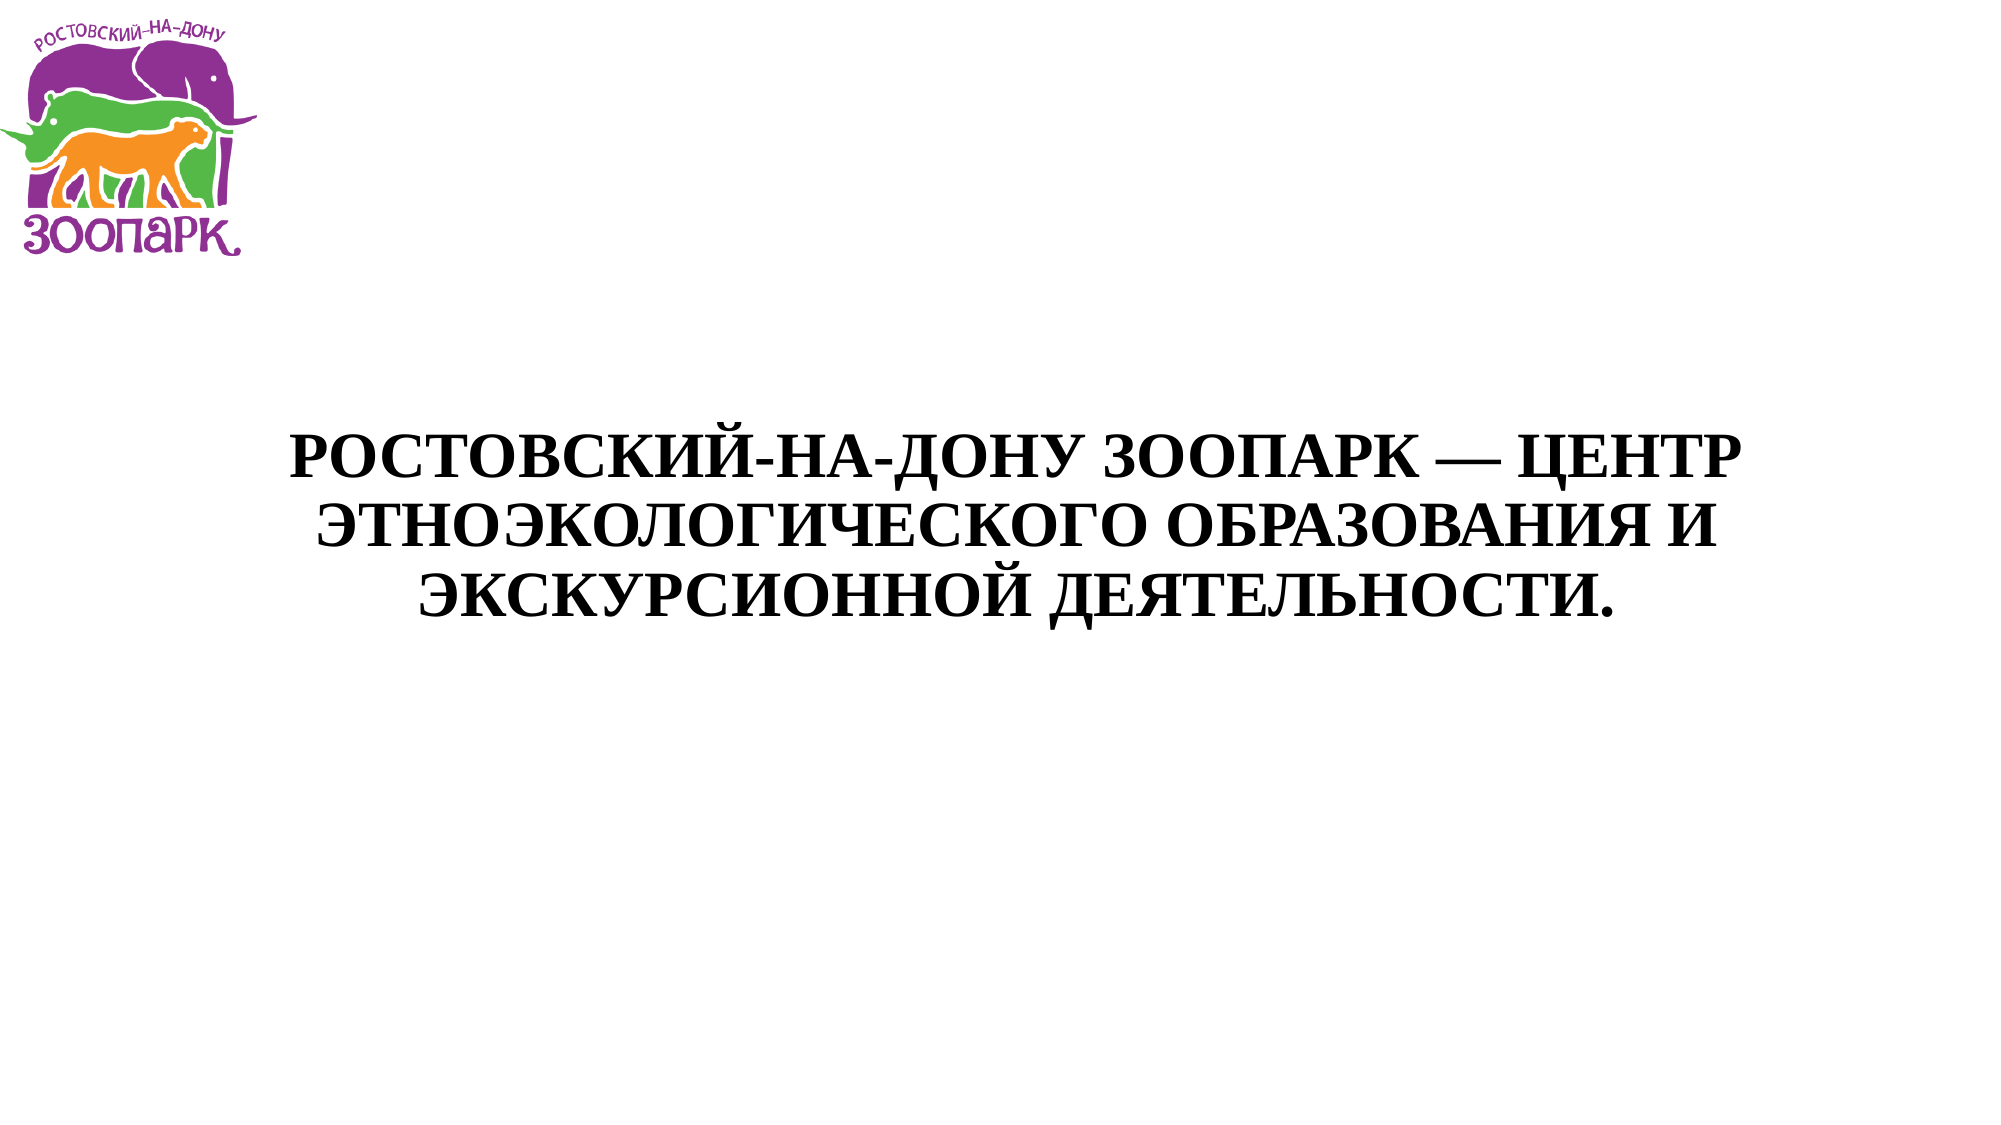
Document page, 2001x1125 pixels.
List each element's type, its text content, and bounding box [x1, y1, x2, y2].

title РОСТОВСКИЙ-НА-ДОНУ ЗООПАРК — ЦЕНТР ЭТНОЭКОЛОГИЧЕСКОГО ОБРАЗОВАНИЯ И ЭКСКУРСИОННОЙ ДЕЯТЕЛЬНОСТИ. [128, 308, 1905, 744]
picture [0, 19, 257, 256]
